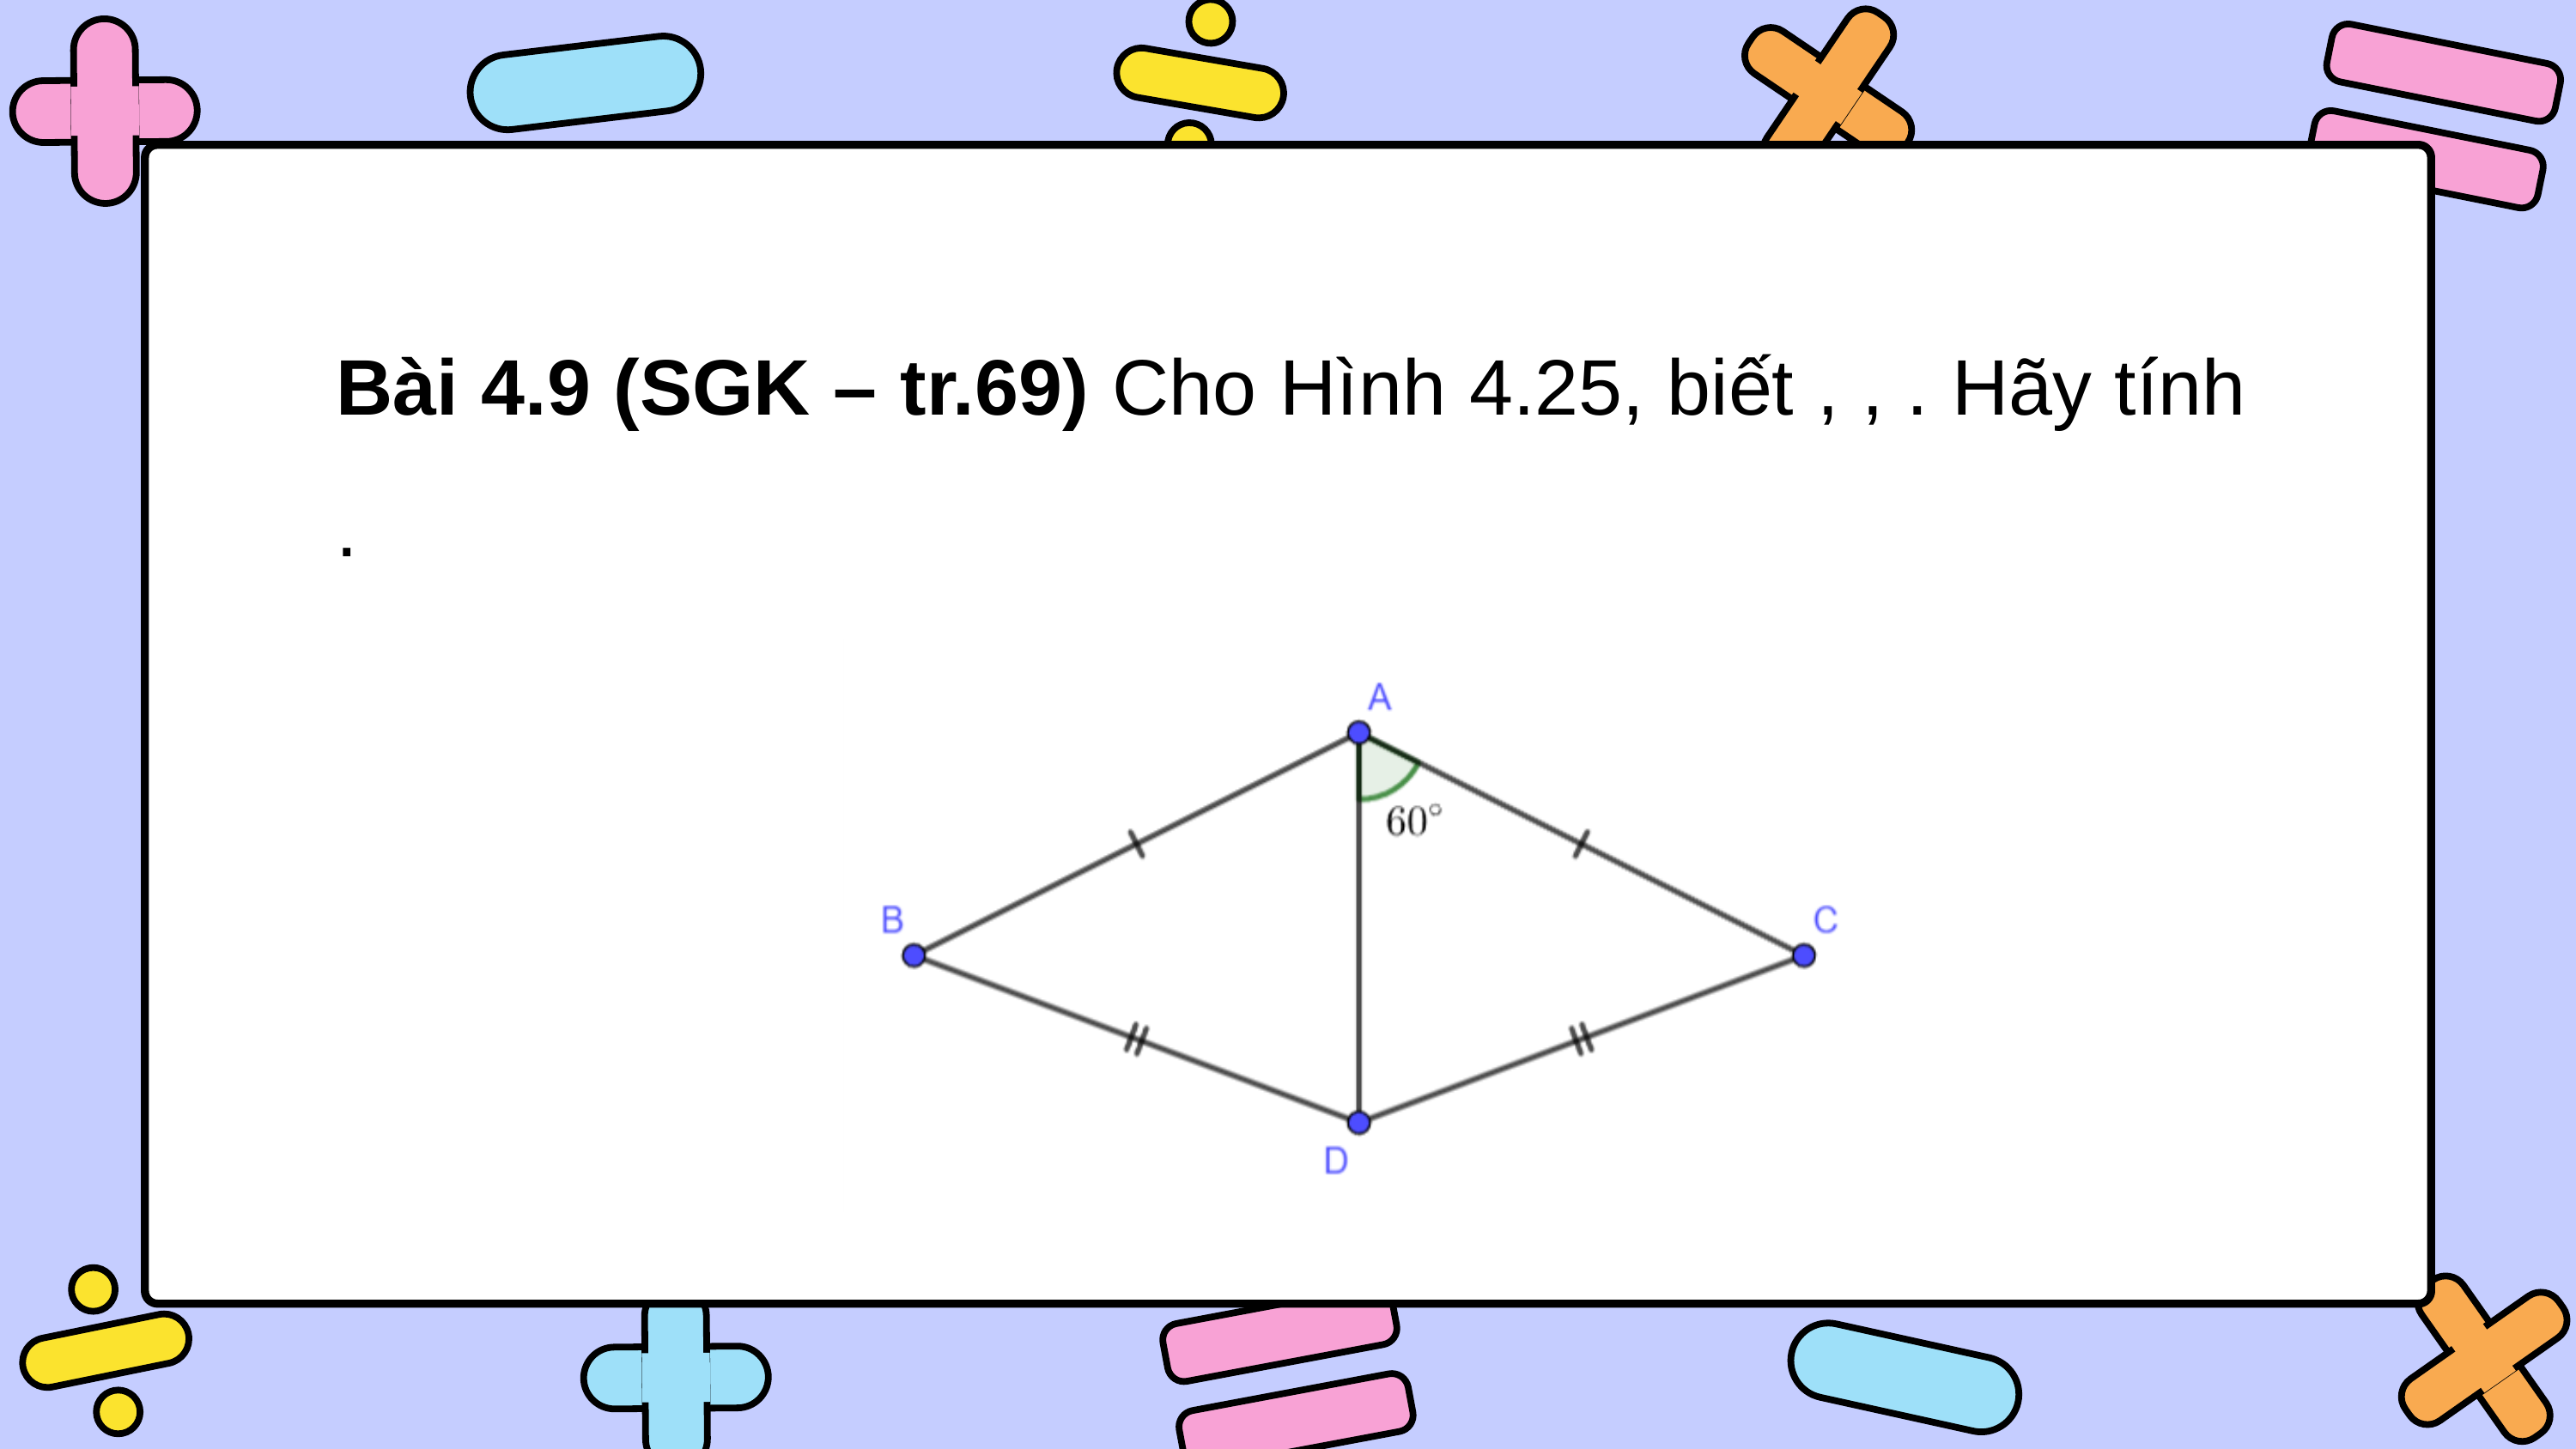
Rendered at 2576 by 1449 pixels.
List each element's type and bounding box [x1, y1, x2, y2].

text_box [1115, 0, 1285, 168]
text_box [21, 1265, 191, 1435]
text_box [8, 14, 202, 208]
text_box [469, 45, 702, 121]
text_box [1789, 1339, 2021, 1416]
text_box [1735, 0, 1921, 185]
text_box [2391, 1266, 2576, 1449]
text_box [144, 144, 2432, 1304]
picture [842, 639, 1866, 1212]
text_box [579, 1281, 773, 1449]
text_box [2318, 42, 2552, 191]
text_box [1171, 1303, 1405, 1449]
